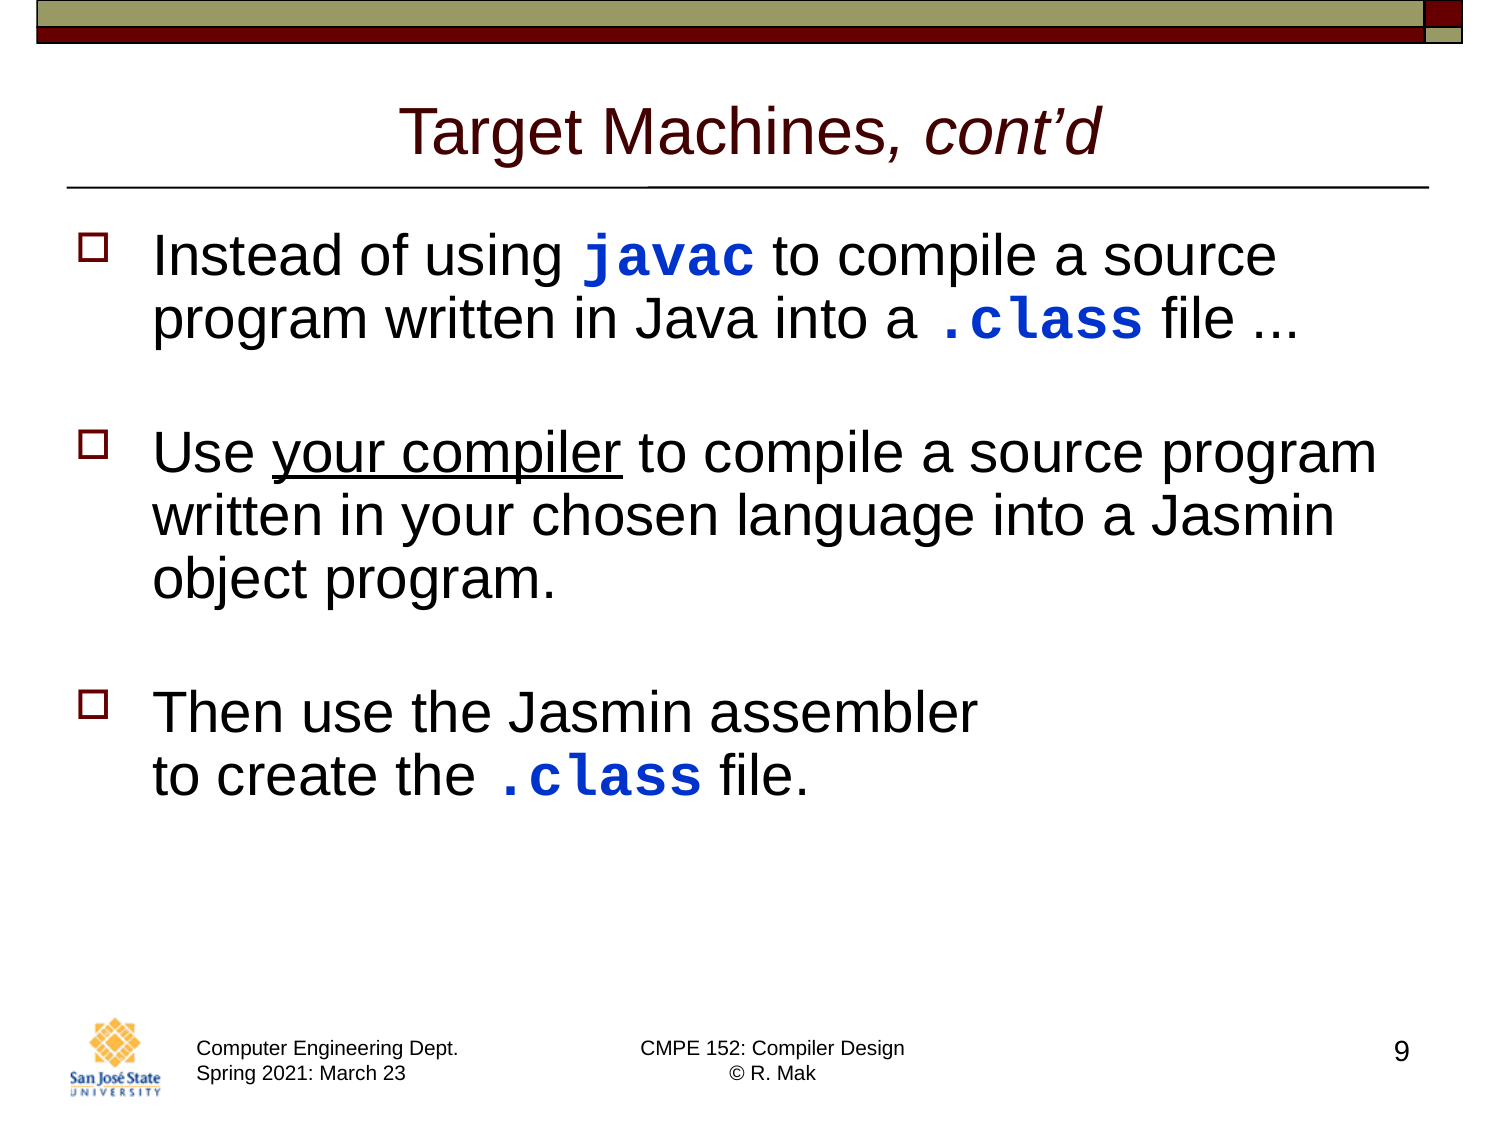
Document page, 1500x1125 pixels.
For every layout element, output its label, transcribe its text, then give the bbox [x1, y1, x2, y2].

slide_number 9 [1320, 1025, 1425, 1100]
list Instead of using javac to compile a source program written in Java into a .class file ... Use your compiler to compile a source program written in your chosen language into a Jasmin object program. Then use the Jasmin assembler to create the .class file. [60, 217, 1440, 1013]
title Target Machines, cont’d [75, 67, 1425, 175]
picture [60, 1013, 166, 1112]
